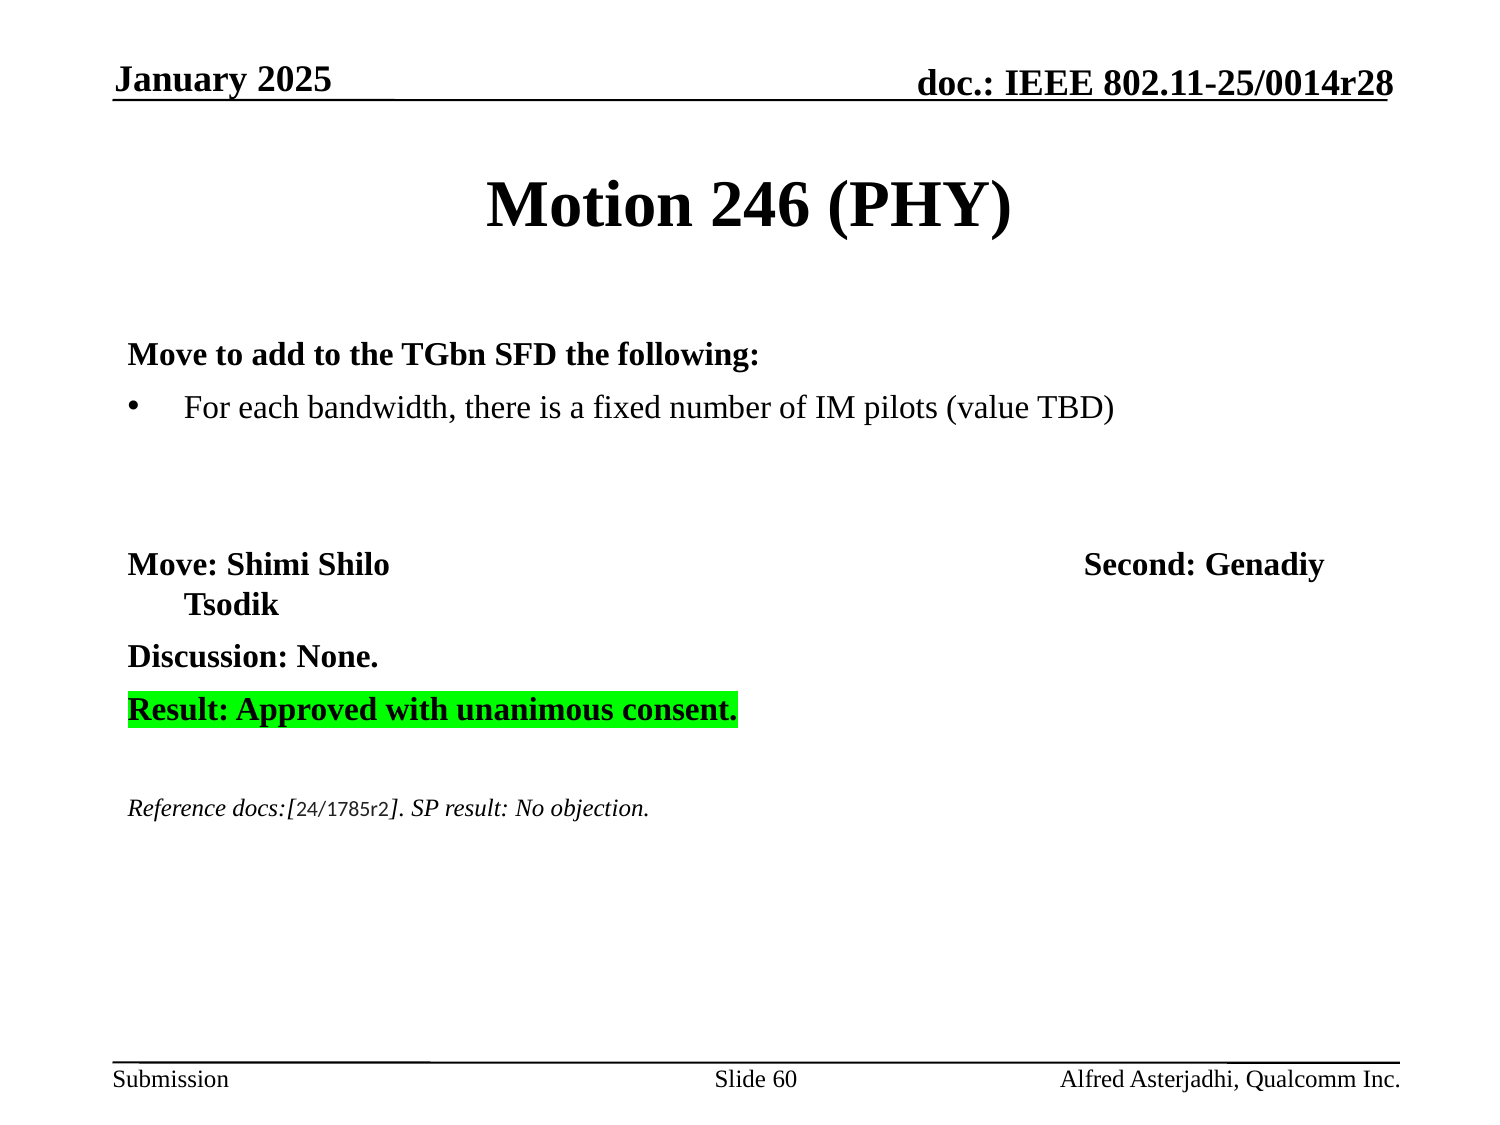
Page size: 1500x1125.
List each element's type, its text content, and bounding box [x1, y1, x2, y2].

list Move to add to the TGbn SFD the following: For each bandwidth, there is a fixed number of IM pilots (value TBD) Move: Shimi Shilo Second: Genadiy Tsodik Discussion: None. Result: Approved with unanimous consent. Reference docs:[24/1785r2]. SP result: No objection. [112, 324, 1388, 1000]
title Motion 246 (PHY) [112, 112, 1388, 288]
footer Alfred Asterjadhi, Qualcomm Inc. [878, 1061, 1402, 1093]
slide_number Slide 60 [712, 1061, 800, 1123]
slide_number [114, 54, 423, 100]
